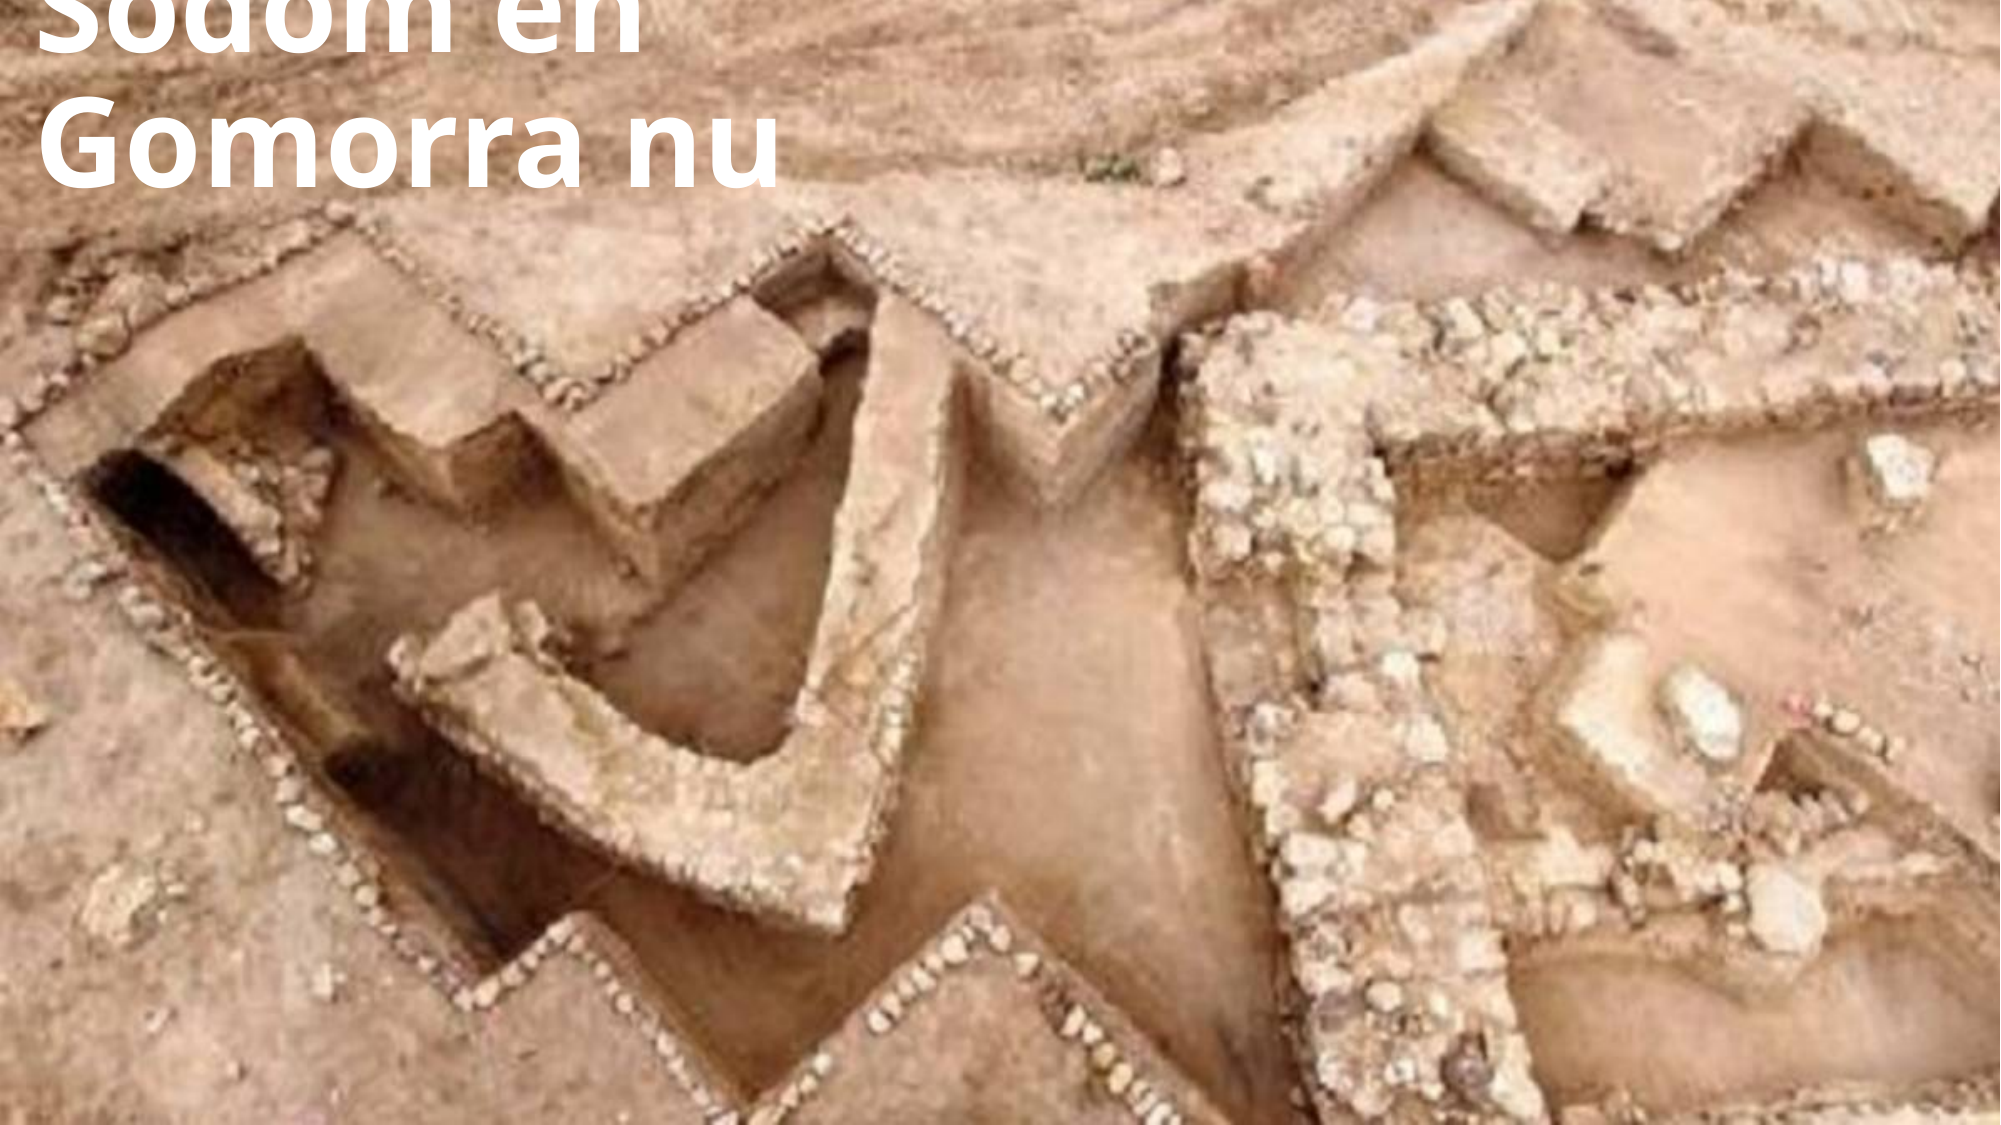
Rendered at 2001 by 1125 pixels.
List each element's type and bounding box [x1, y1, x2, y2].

list [0, 0, 2000, 1125]
